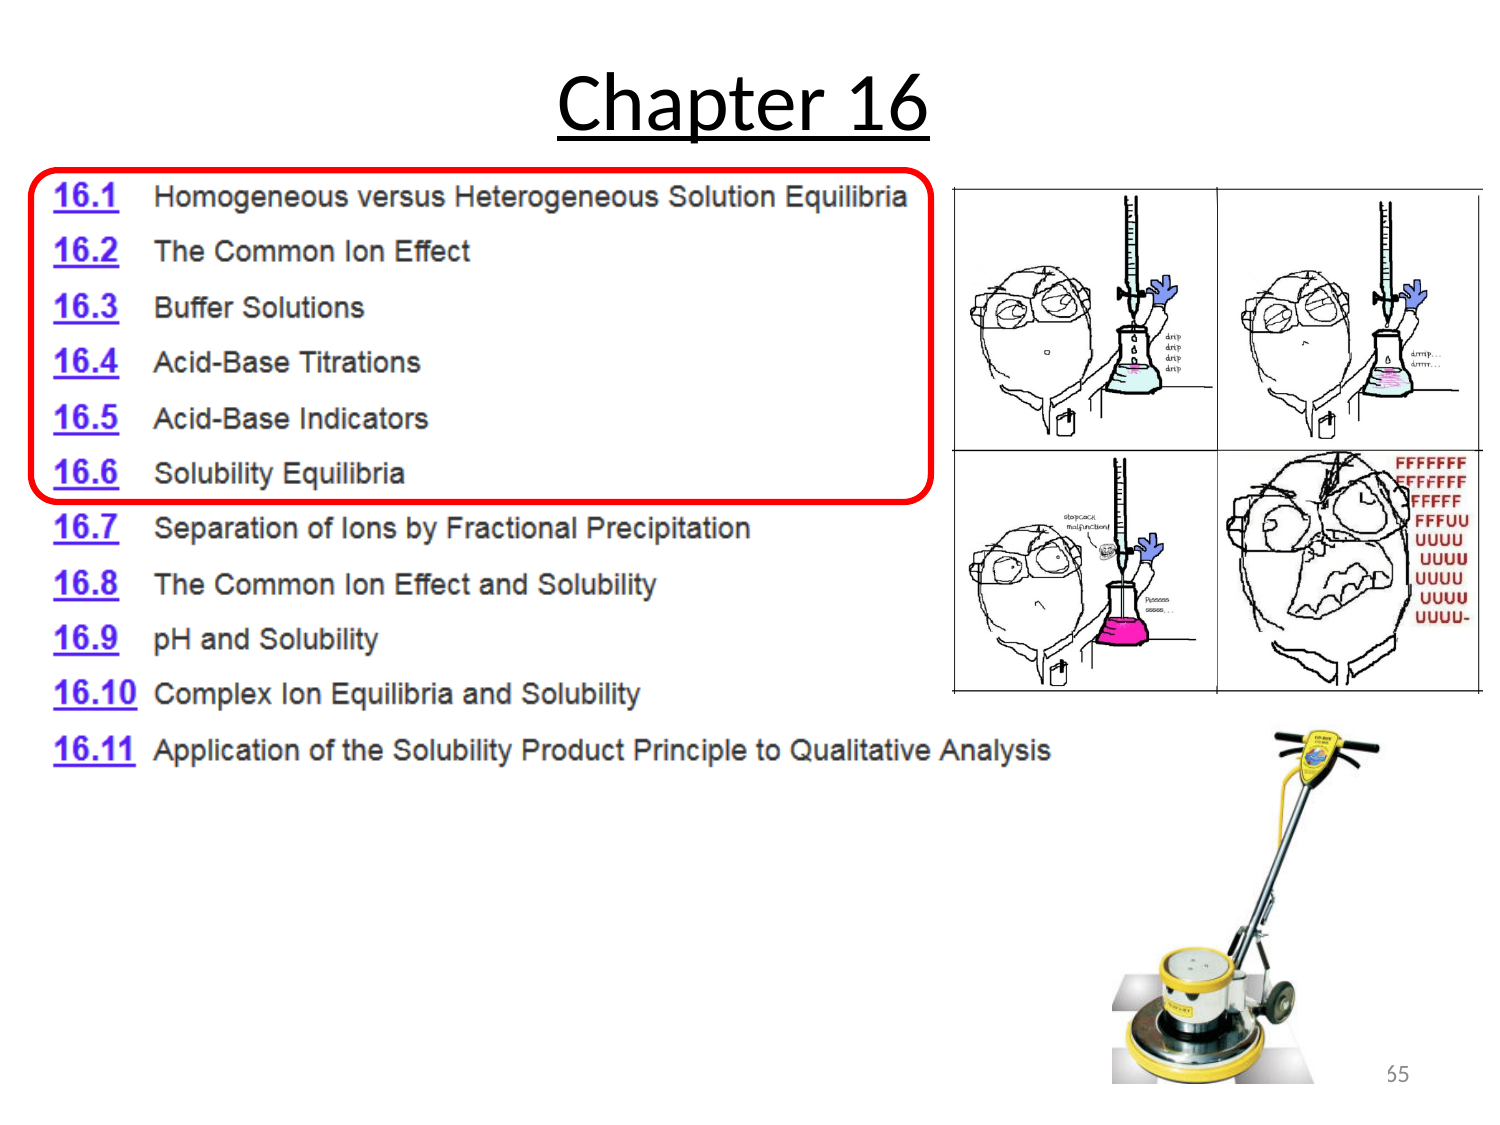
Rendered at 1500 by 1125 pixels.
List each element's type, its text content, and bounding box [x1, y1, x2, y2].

text_box [41, 168, 921, 173]
title Chapter 16 [262, 3, 1225, 185]
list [37, 174, 1063, 779]
slide_number 65 [1074, 1042, 1425, 1103]
picture [1112, 724, 1388, 1084]
text_box [28, 184, 32, 489]
picture [952, 187, 1483, 694]
